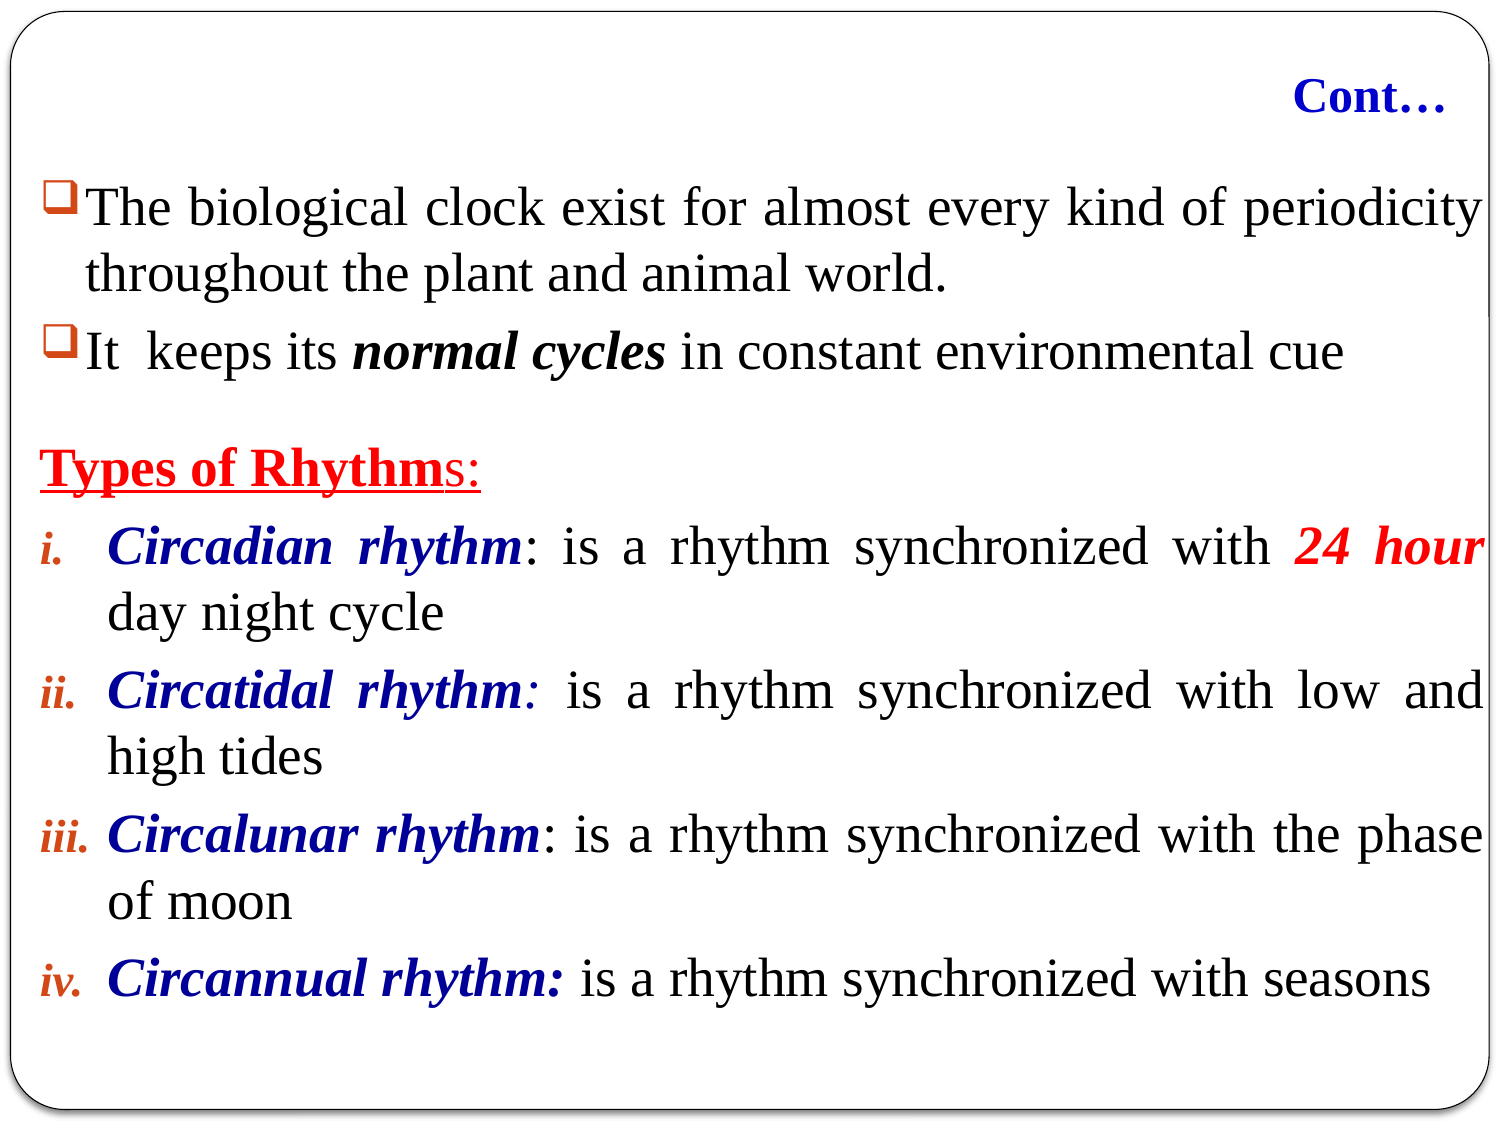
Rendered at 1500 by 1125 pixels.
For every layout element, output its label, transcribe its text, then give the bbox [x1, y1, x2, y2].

list The biological clock exist for almost every kind of periodicity throughout the plant and animal world. It keeps its normal cycles in constant environmental cue Types of Rhythms: Circadian rhythm: is a rhythm synchronized with 24 hour day night cycle Circatidal rhythm: is a rhythm synchronized with low and high tides Circalunar rhythm: is a rhythm synchronized with the phase of moon Circannual rhythm: is a rhythm synchronized with seasons [24, 162, 1500, 1100]
title Cont… [24, 45, 1463, 138]
